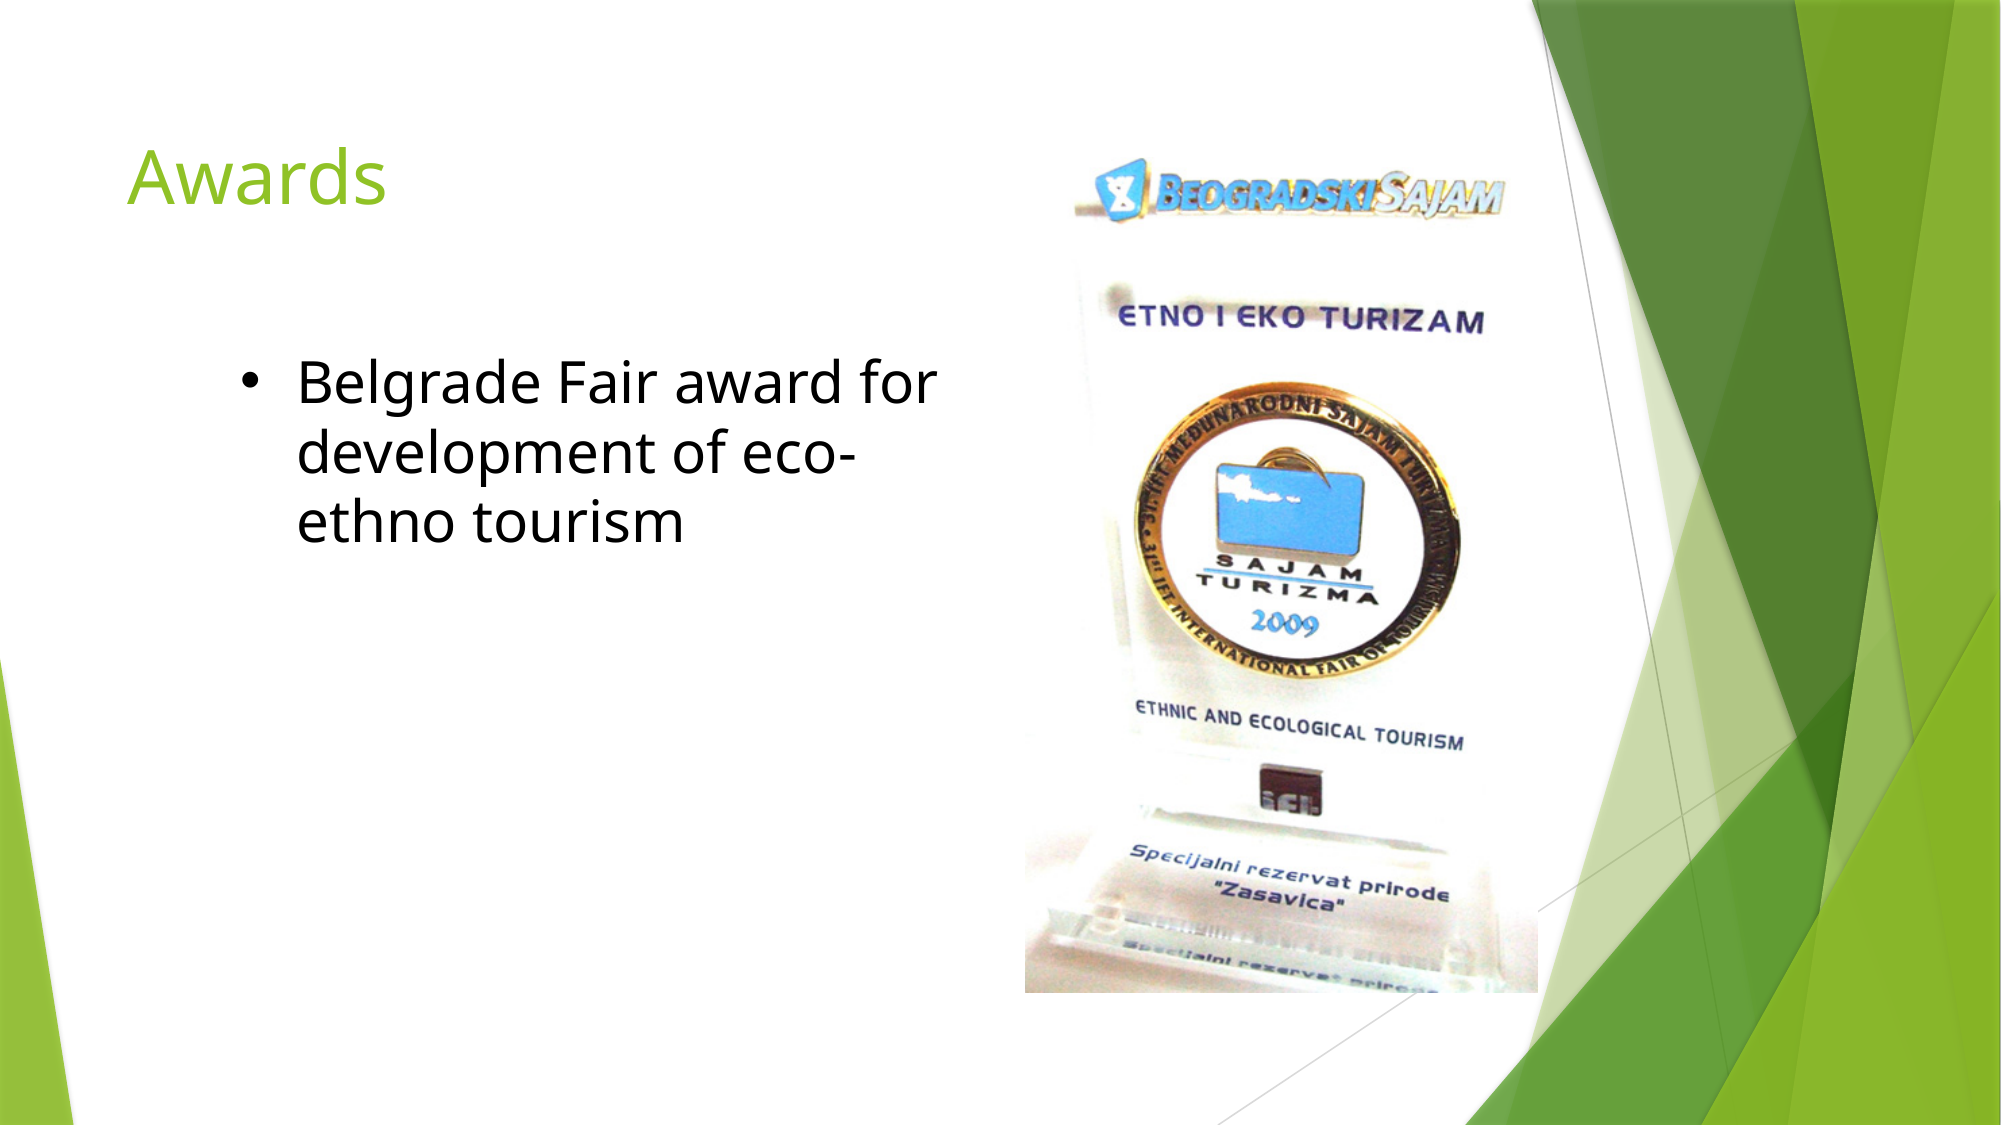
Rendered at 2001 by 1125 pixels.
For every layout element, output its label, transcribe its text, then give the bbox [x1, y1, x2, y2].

title Awards [112, 122, 1523, 339]
text_box Belgrade Fair award for development of eco-ethno tourism [225, 337, 1013, 575]
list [1024, 156, 1538, 994]
